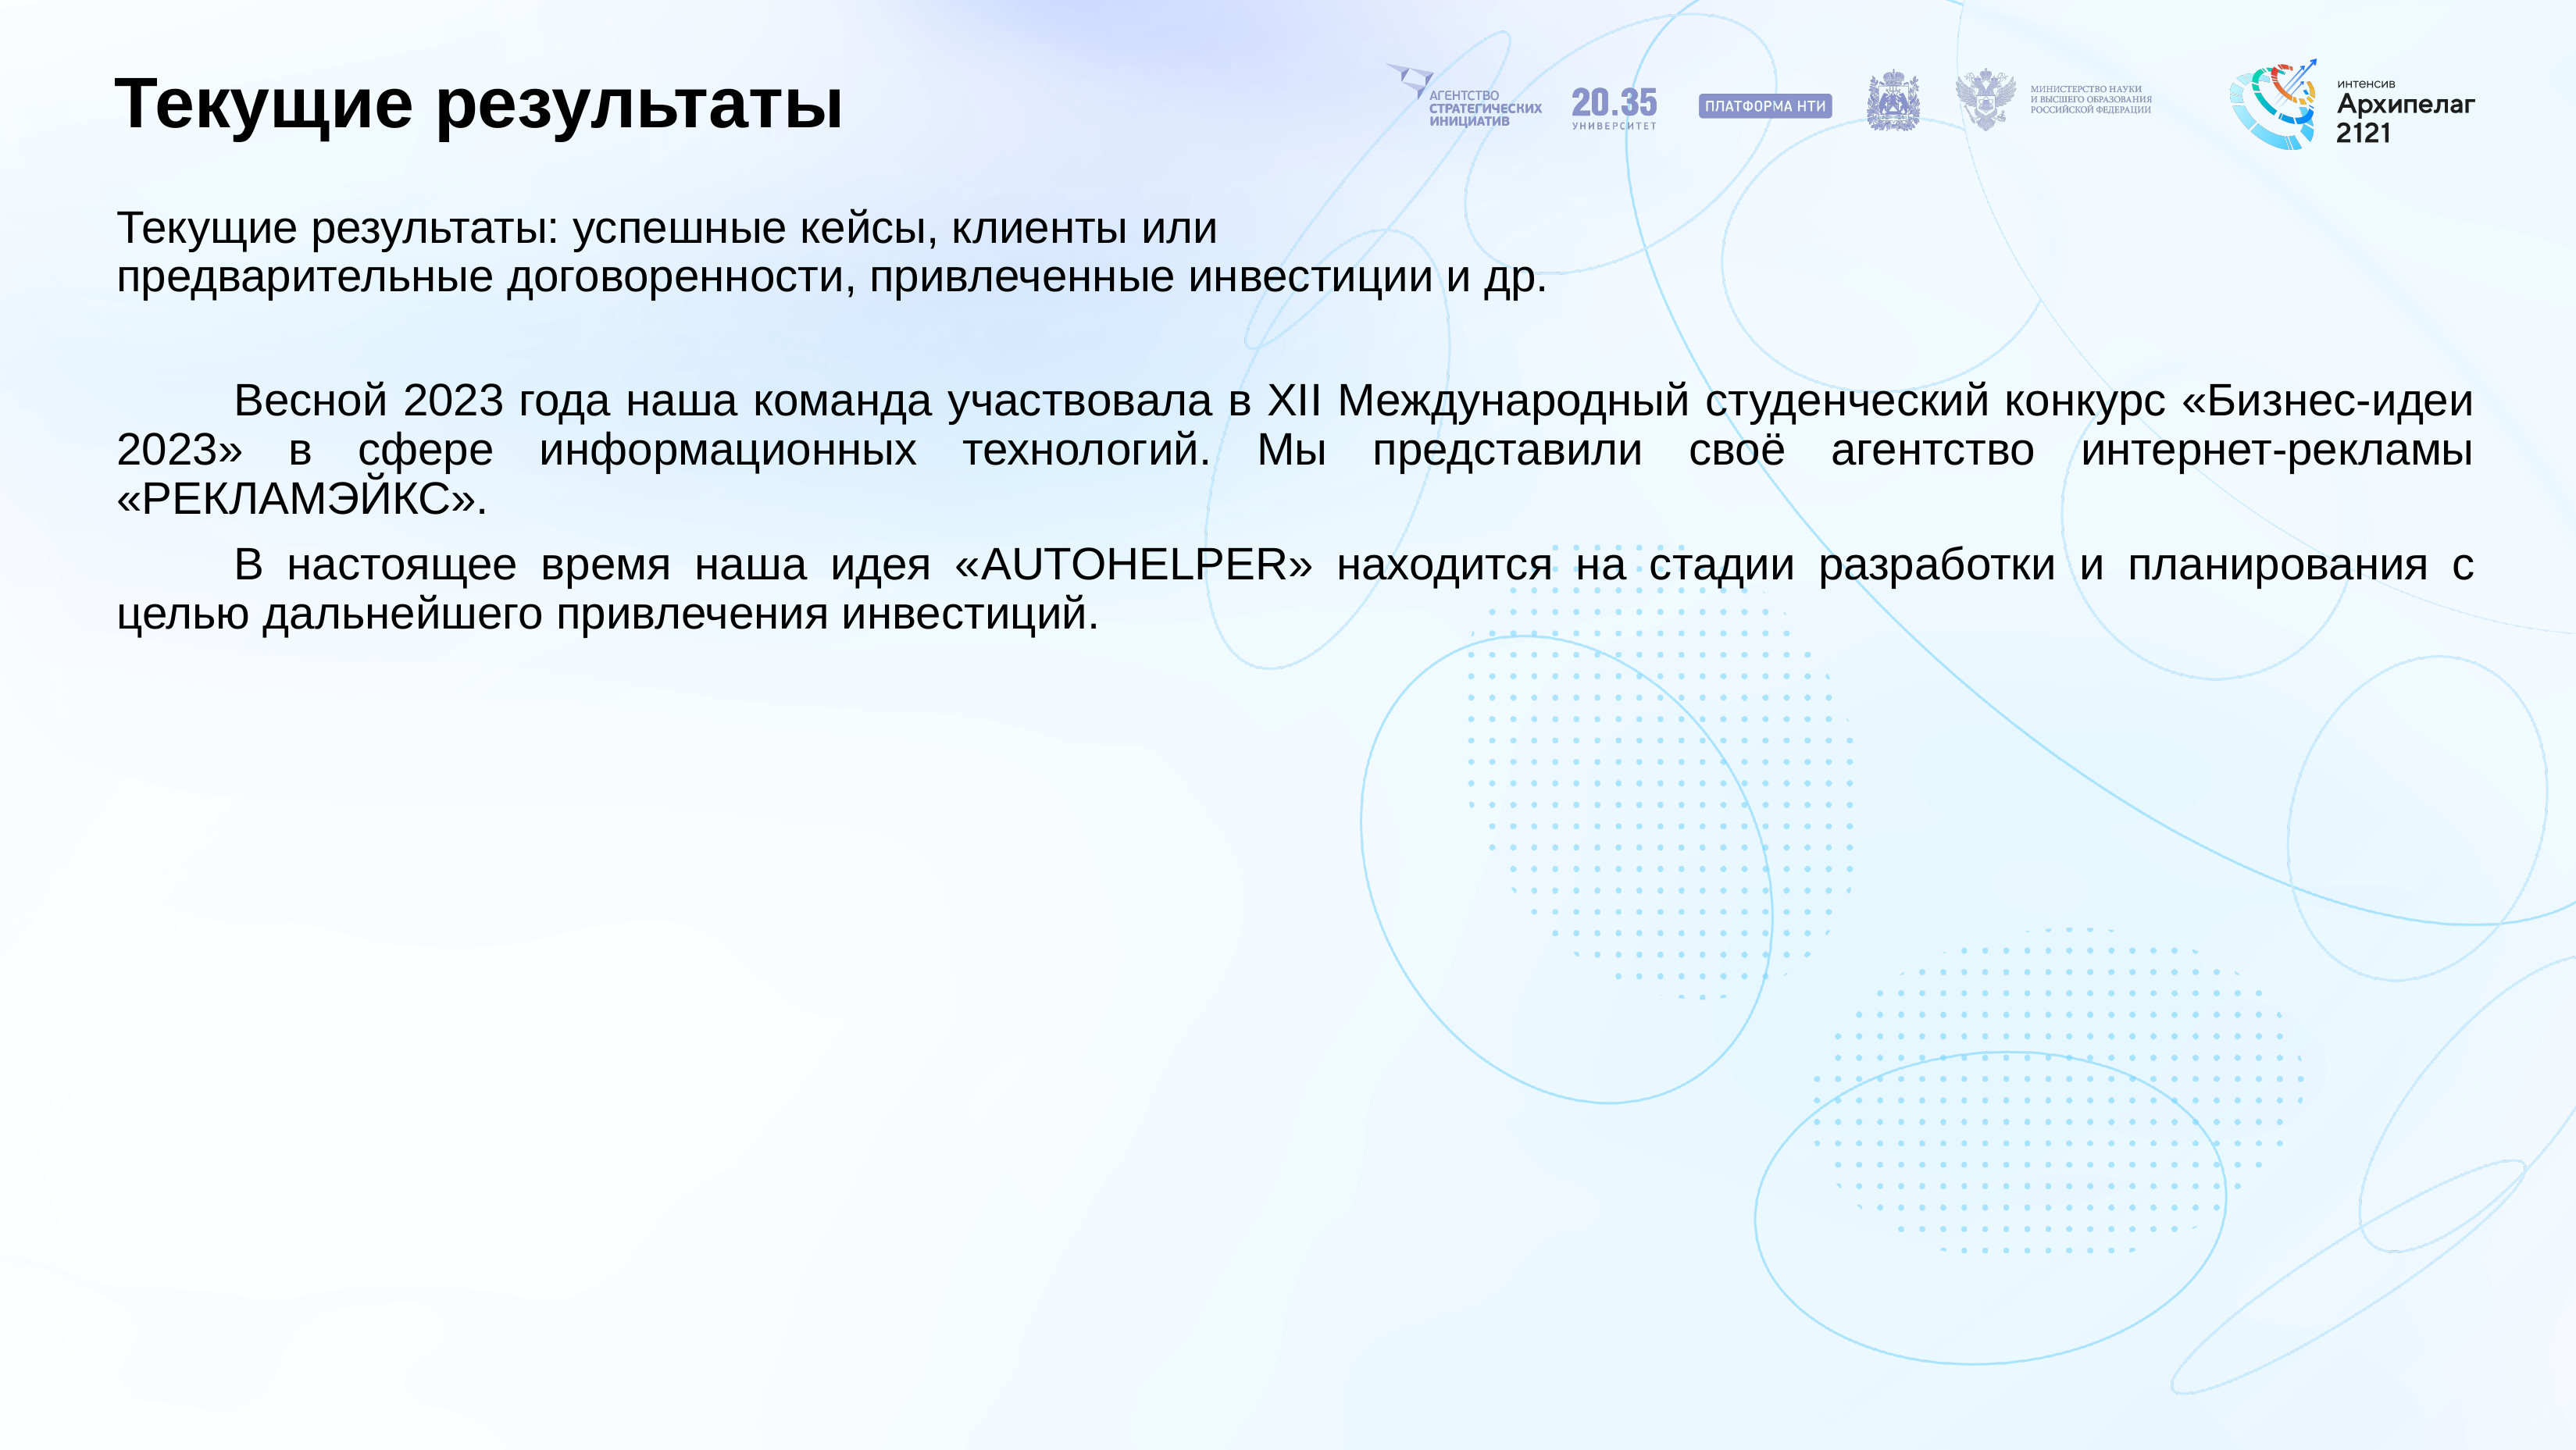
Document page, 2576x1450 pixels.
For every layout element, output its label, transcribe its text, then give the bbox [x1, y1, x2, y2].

picture [0, 0, 2576, 1450]
list Весной 2023 года наша команда участвовала в ХII Международный студенческий конкурс «Бизнес-идеи 2023» в сфере информационных технологий. Мы представили своё агентство интернет-рекламы «РЕКЛАМЭЙКС». В настоящее время наша идея «AUTOHELPER» находится на стадии разработки и планирования с целью дальнейшего привлечения инвестиций. [114, 376, 2477, 1345]
list Текущие результаты: успешные кейсы, клиенты или предварительные договоренности, привлеченные инвестиции и др. [114, 203, 1570, 349]
title Текущие результаты [114, 66, 1363, 183]
